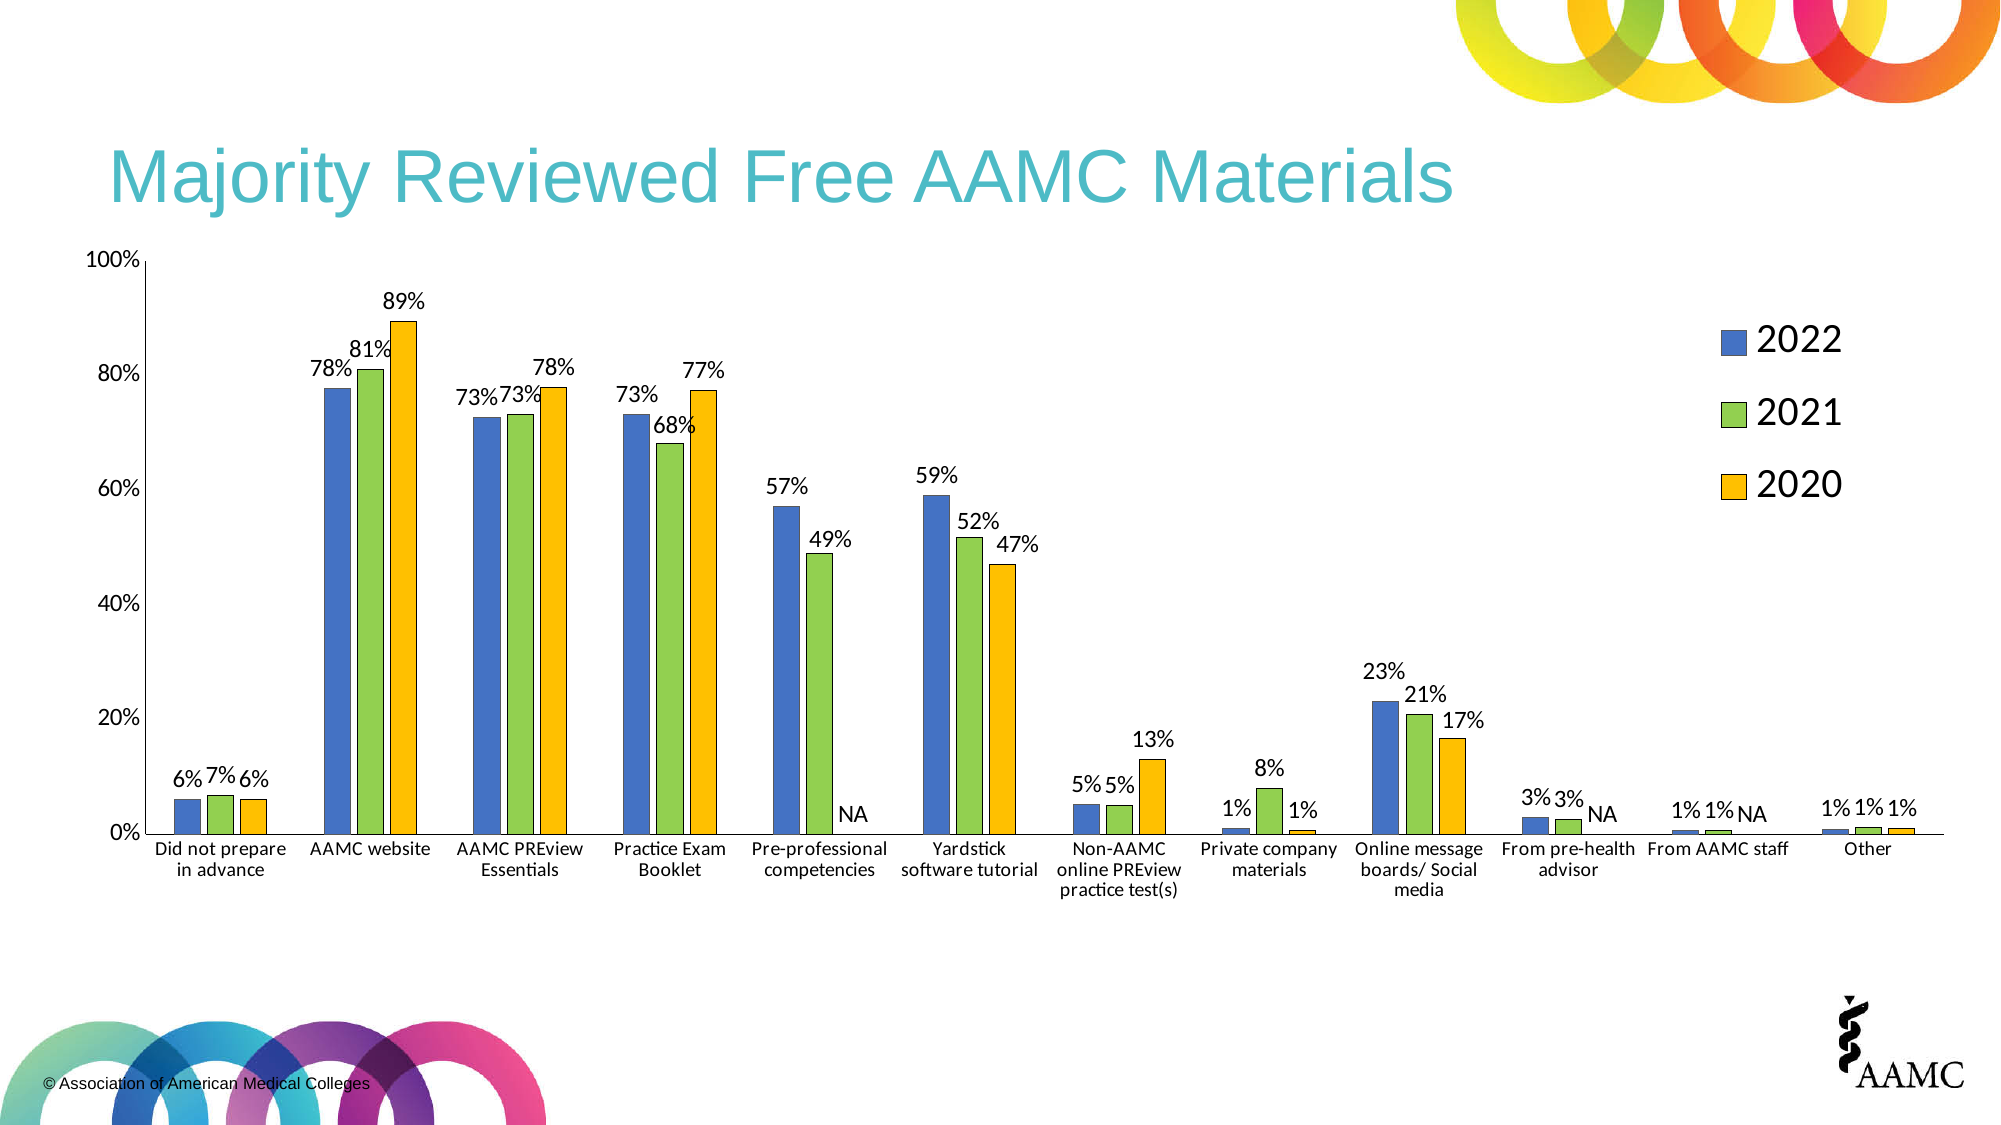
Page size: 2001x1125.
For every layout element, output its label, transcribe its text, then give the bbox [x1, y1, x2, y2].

title Majority Reviewed Free AAMC Materials [93, 130, 1907, 239]
picture [0, 0, 2001, 1125]
chart [52, 239, 1945, 1072]
